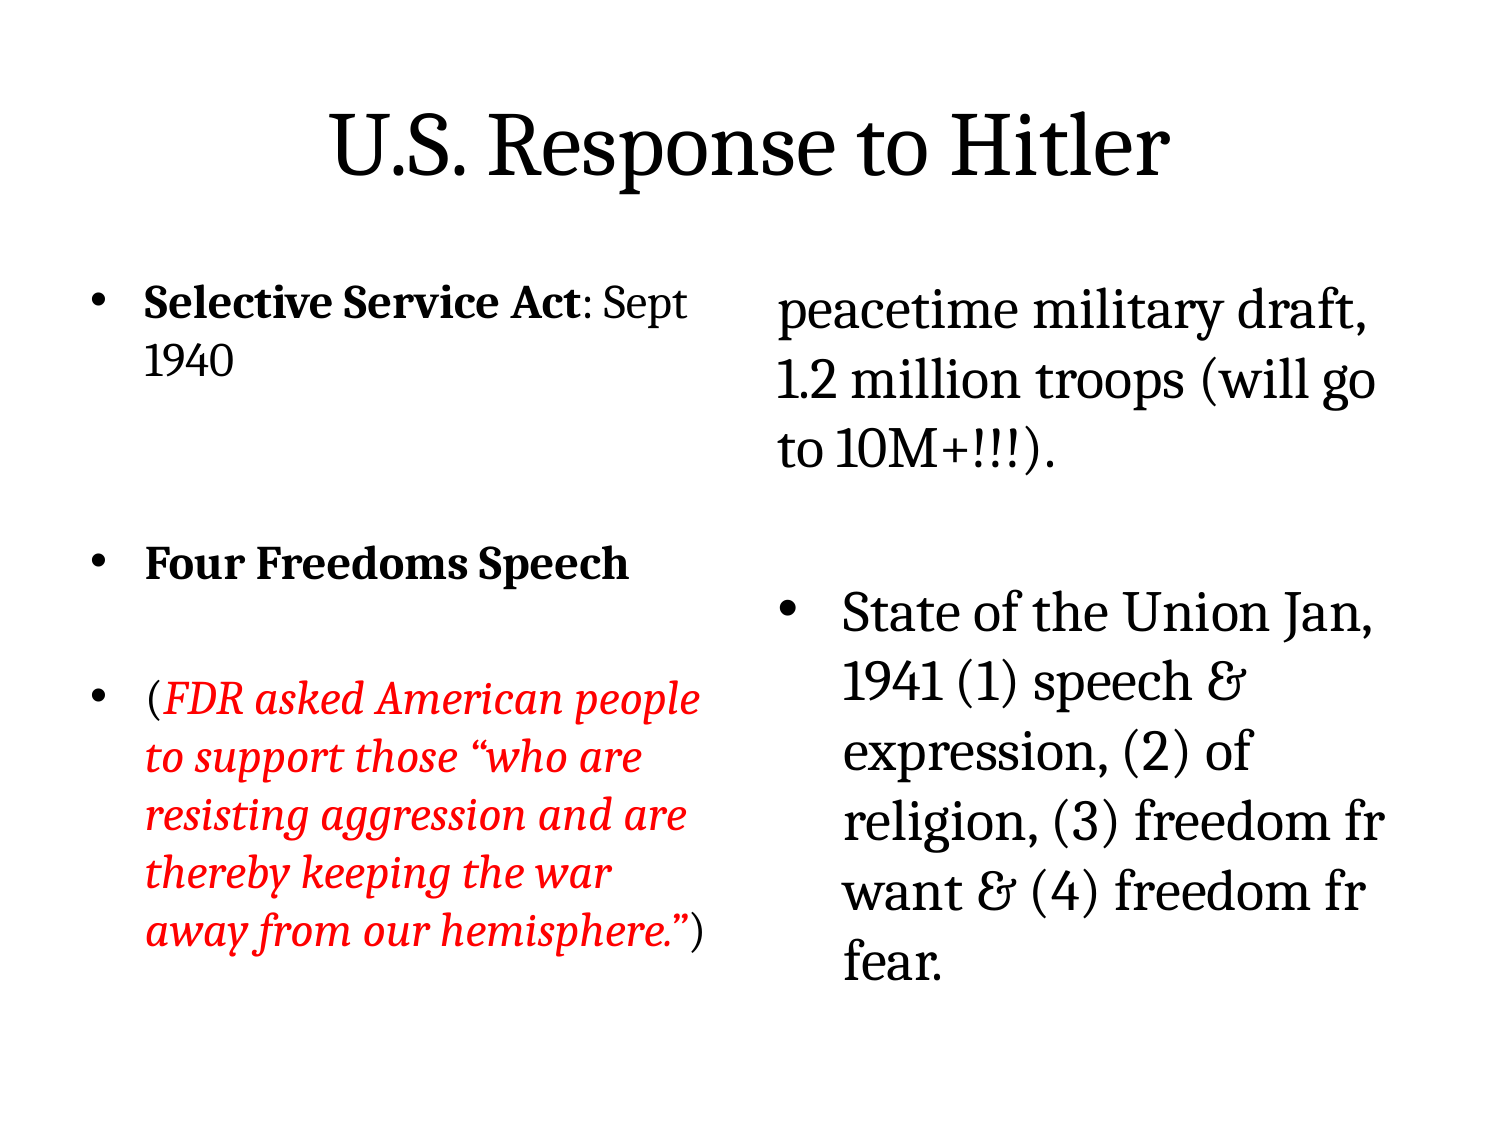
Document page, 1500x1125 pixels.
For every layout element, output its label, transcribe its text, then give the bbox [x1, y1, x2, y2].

title U.S. Response to Hitler [75, 45, 1425, 233]
list peacetime military draft, 1.2 million troops (will go to 10M+!!!). State of the Union Jan, 1941 (1) speech & expression, (2) of religion, (3) freedom fr want & (4) freedom fr fear. [762, 262, 1425, 1005]
list Selective Service Act: Sept 1940 Four Freedoms Speech (FDR asked American people to support those “who are resisting aggression and are thereby keeping the war away from our hemisphere.”) [75, 262, 738, 1005]
